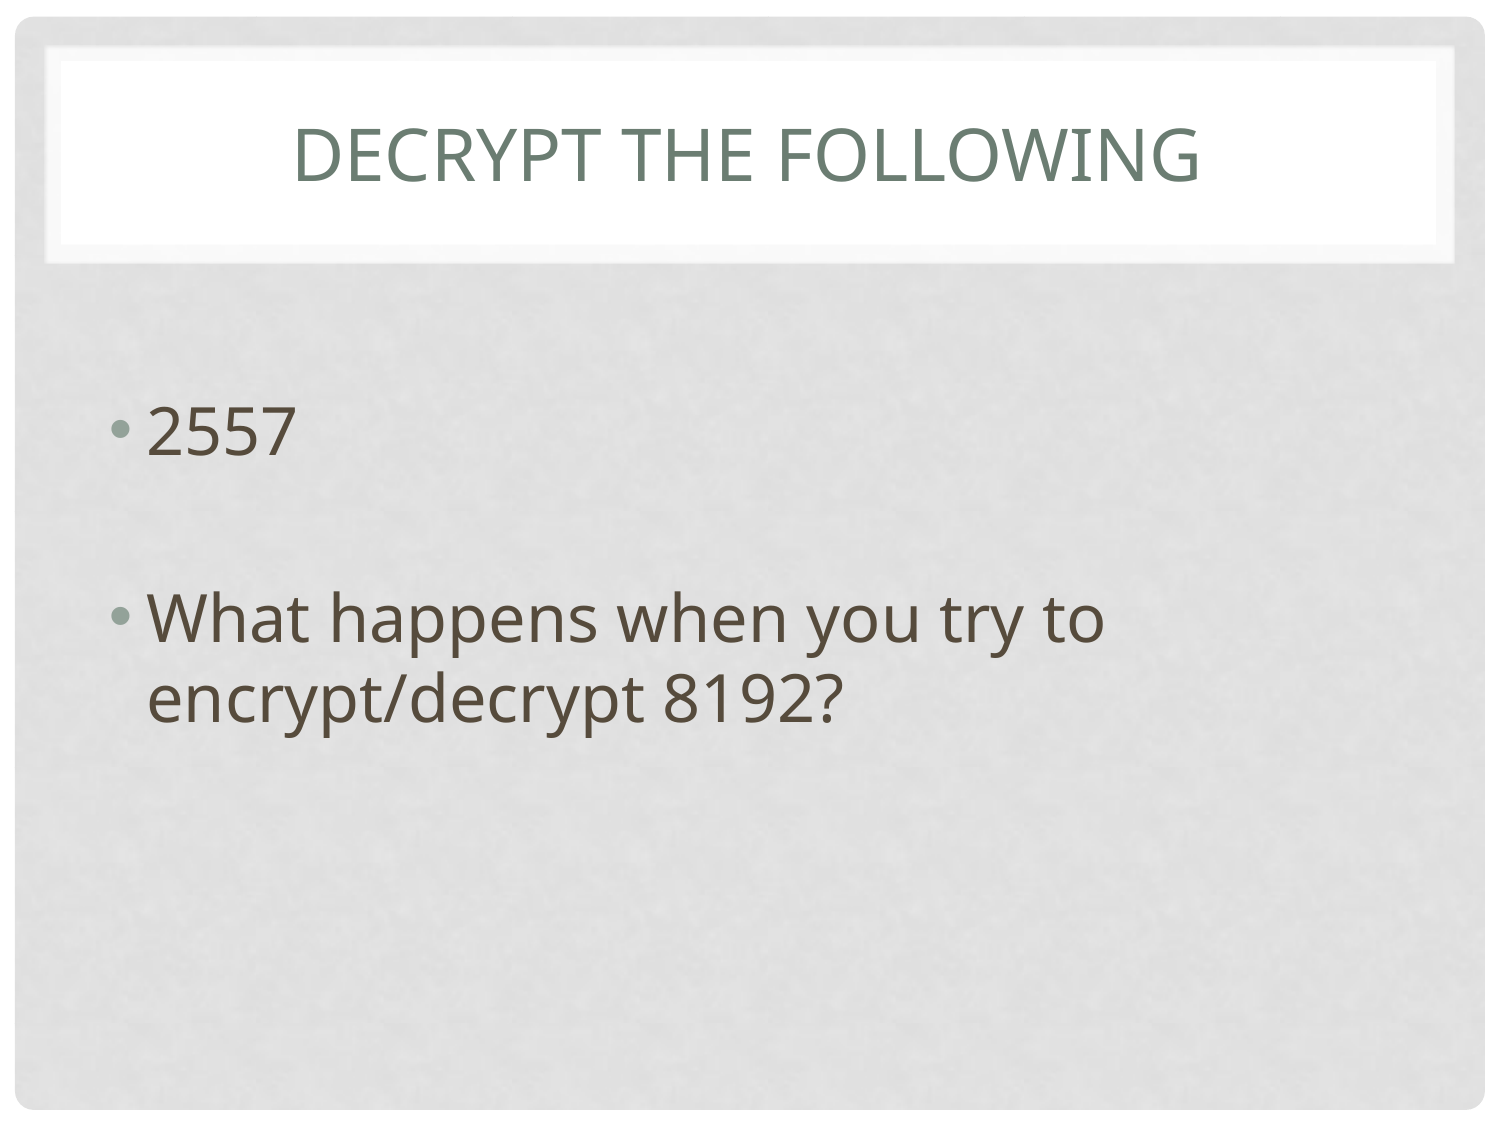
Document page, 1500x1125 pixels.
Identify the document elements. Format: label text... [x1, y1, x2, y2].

title Decrypt the following [69, 66, 1425, 238]
list 2557 What happens when you try to encrypt/decrypt 8192? [75, 287, 1425, 1005]
